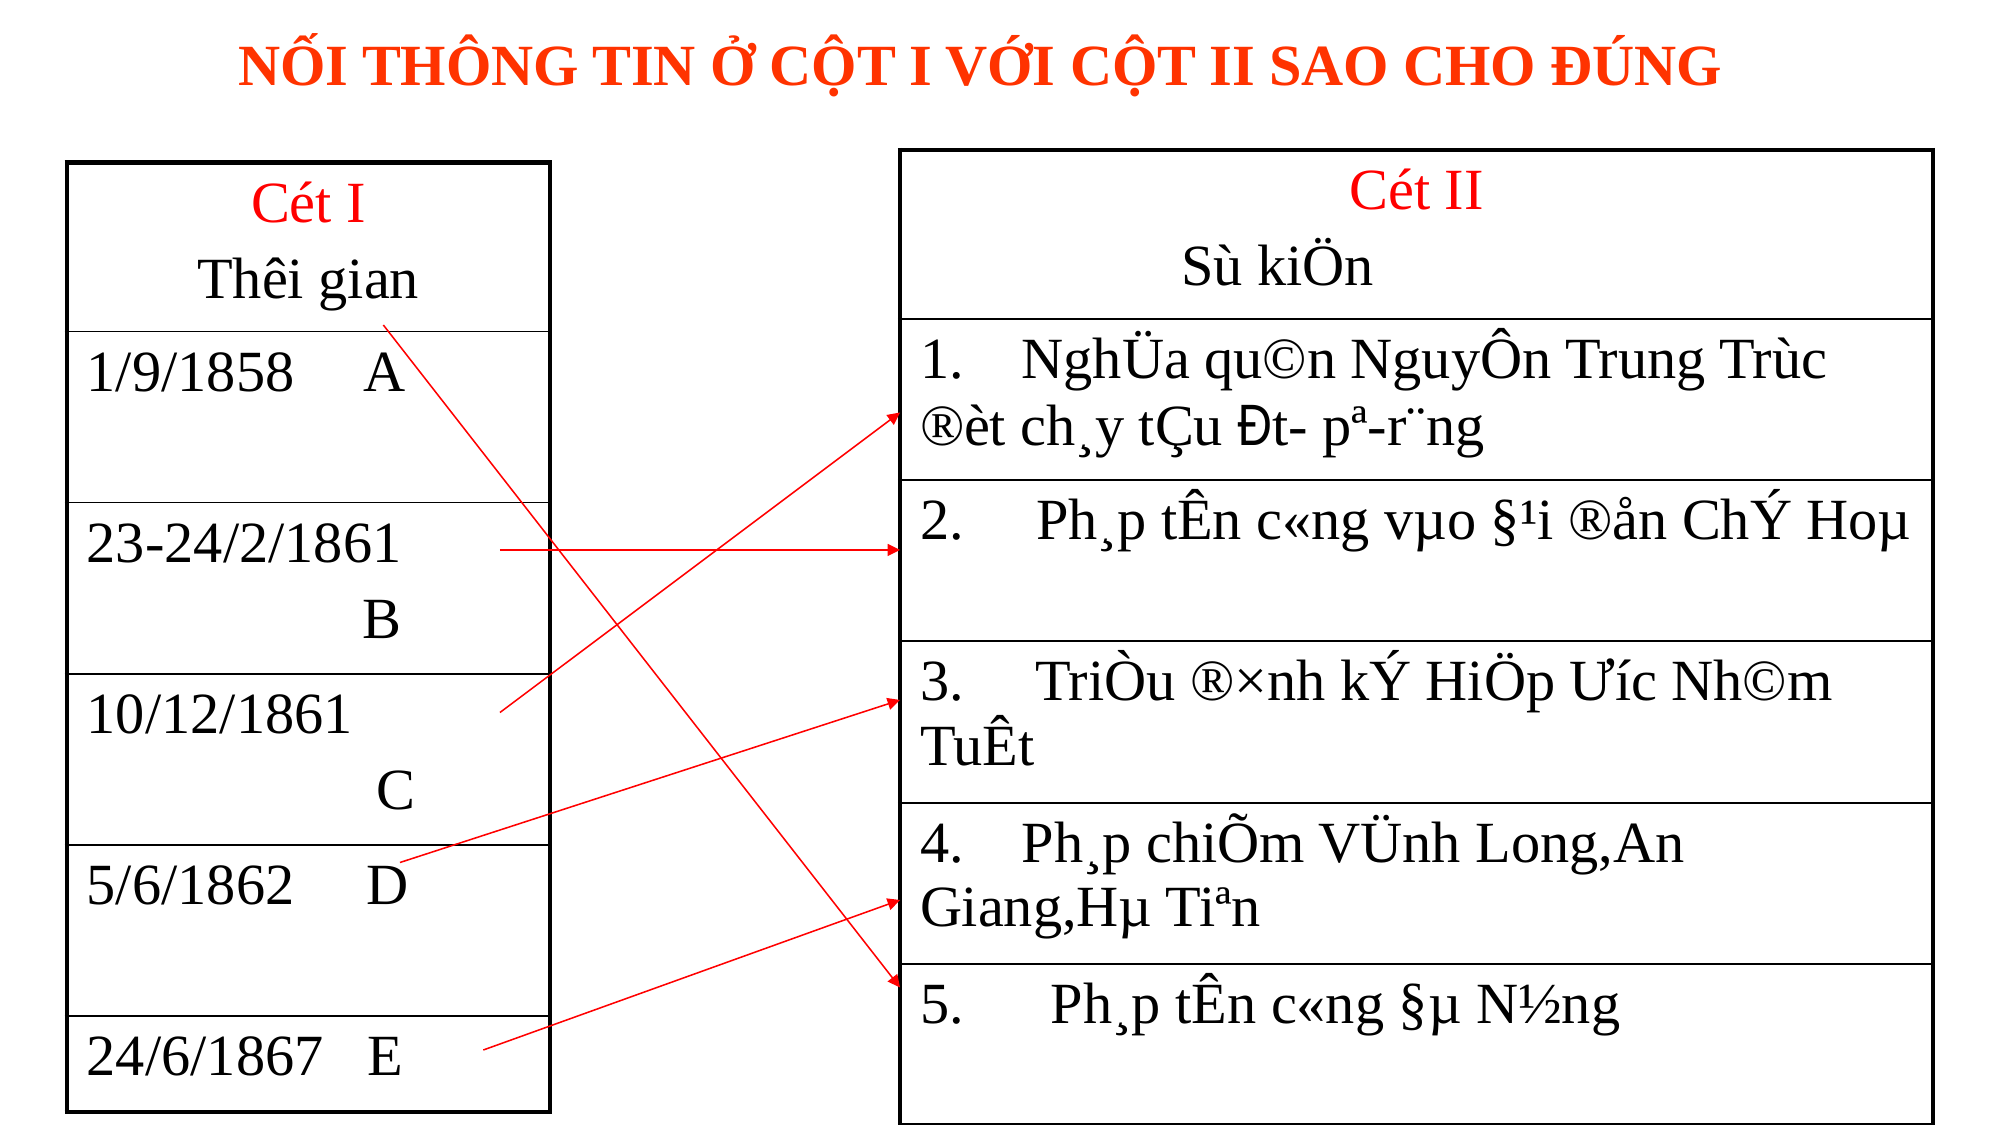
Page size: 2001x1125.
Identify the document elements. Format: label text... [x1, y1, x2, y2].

table_cell 5/6/1862 D [69, 846, 477, 1015]
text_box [399, 699, 901, 863]
table_cell 2. Ph¸p tÊn c«ng vµo §¹i ®ån ChÝ Hoµ [906, 481, 1931, 640]
table_cell 3. TriÒu ®×nh kÝ HiÖp ­Ưíc Nh©m TuÊt [906, 642, 1931, 802]
table_cell 1/9/1858 A [69, 332, 378, 502]
table_cell 23-24/2/1861 B [69, 503, 378, 673]
table_cell 1. NghÜa qu©n NguyÔn Trung Trùc ®èt ch¸y tÇu Ðt- pª-r¨ng [902, 320, 1931, 479]
table_cell 4. Ph¸p chiÕm VÜnh Long,An Giang,Hµ Tiªn [905, 804, 1931, 963]
table_cell 5. Ph¸p tÊn c«ng §µ N½ng [902, 965, 1931, 1123]
table_header Cét I Thêi gian [69, 165, 548, 331]
table_cell 10/12/1861 C [69, 675, 378, 844]
table_header Cét II Sù kiÖn [902, 152, 1931, 318]
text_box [499, 412, 901, 699]
text_box NỐI THÔNG TIN Ở CỘT I VỚI CỘT II SAO CHO ĐÚNG [172, 20, 1789, 105]
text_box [383, 324, 901, 988]
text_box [482, 899, 901, 1051]
table_cell 24/6/1867 E [69, 1017, 548, 1110]
